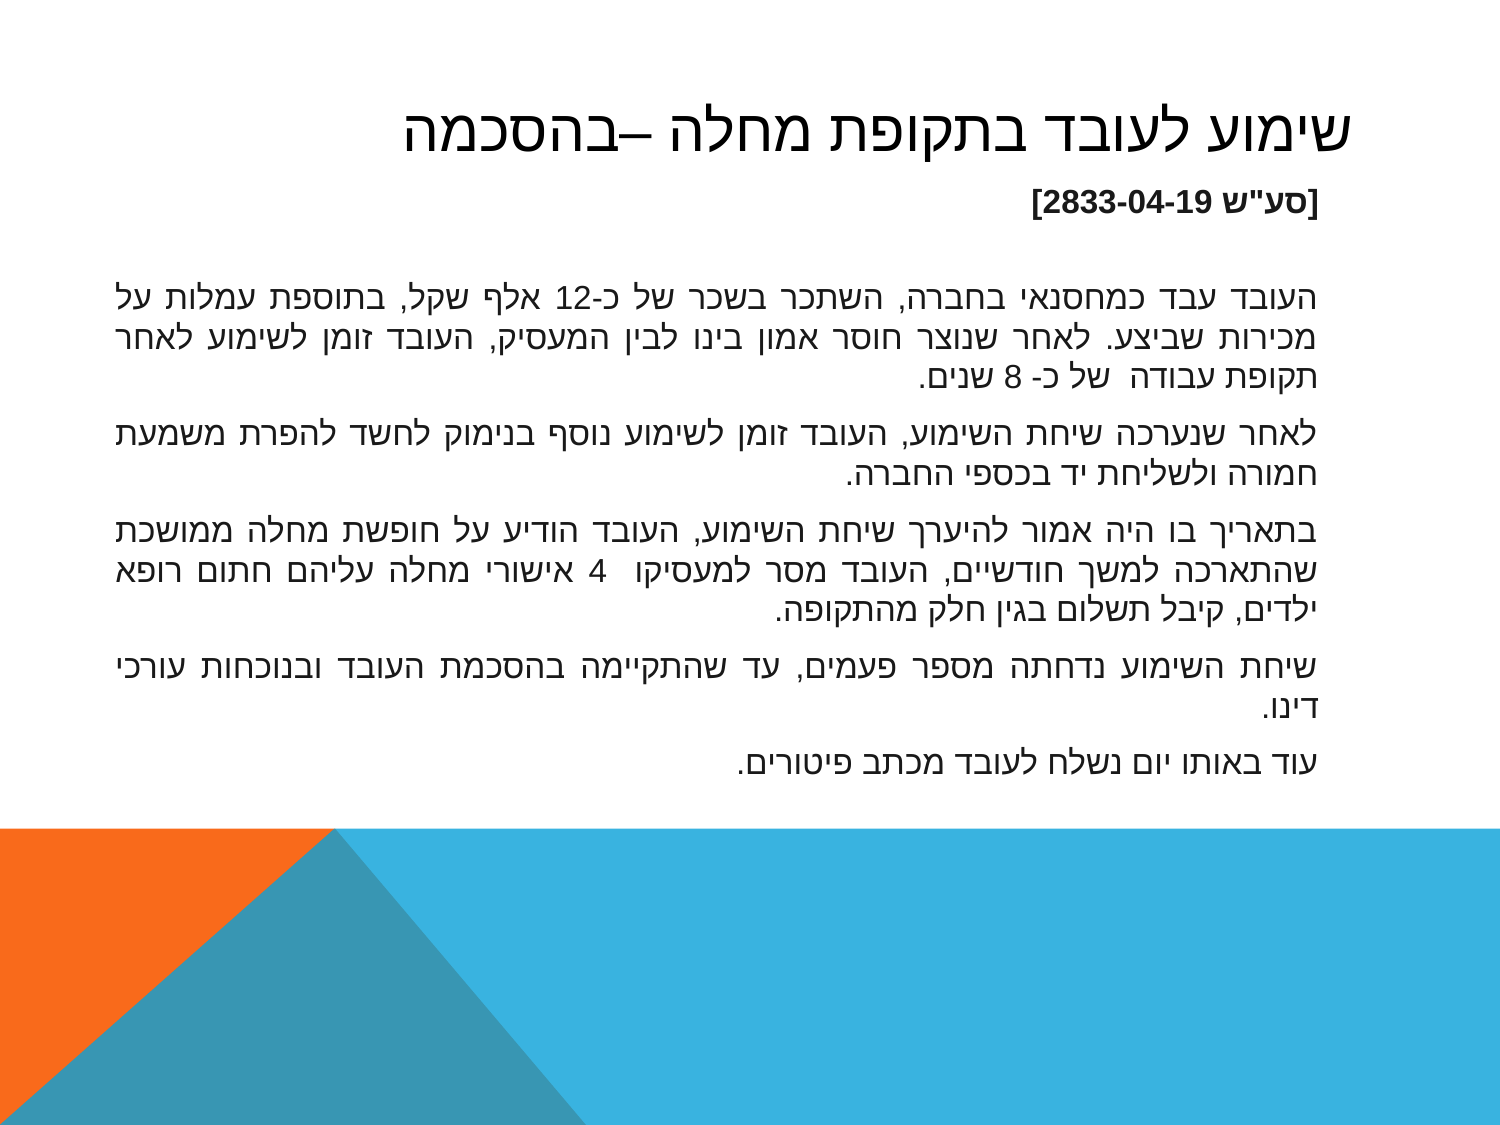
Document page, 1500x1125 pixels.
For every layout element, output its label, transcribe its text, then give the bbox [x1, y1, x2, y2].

title שימוע לעובד בתקופת מחלה –בהסכמה [134, 59, 1369, 197]
list [סע"ש 2833-04-19] העובד עבד כמחסנאי בחברה, השתכר בשכר של כ-12 אלף שקל, בתוספת עמלות על מכירות שביצע. לאחר שנוצר חוסר אמון בינו לבין המעסיק, העובד זומן לשימוע לאחר תקופת עבודה של כ- 8 שנים. לאחר שנערכה שיחת השימוע, העובד זומן לשימוע נוסף בנימוק לחשד להפרת משמעת חמורה ולשליחת יד בכספי החברה. בתאריך בו היה אמור להיערך שיחת השימוע, העובד הודיע על חופשת מחלה ממושכת שהתארכה למשך חודשיים, העובד מסר למעסיקו 4 אישורי מחלה עליהם חתום רופא ילדים, קיבל תשלום בגין חלק מהתקופה. שיחת השימוע נדחתה מספר פעמים, עד שהתקיימה בהסכמת העובד ובנוכחות עורכי דינו. עוד באותו יום נשלח לעובד מכתב פיטורים. [100, 172, 1335, 787]
